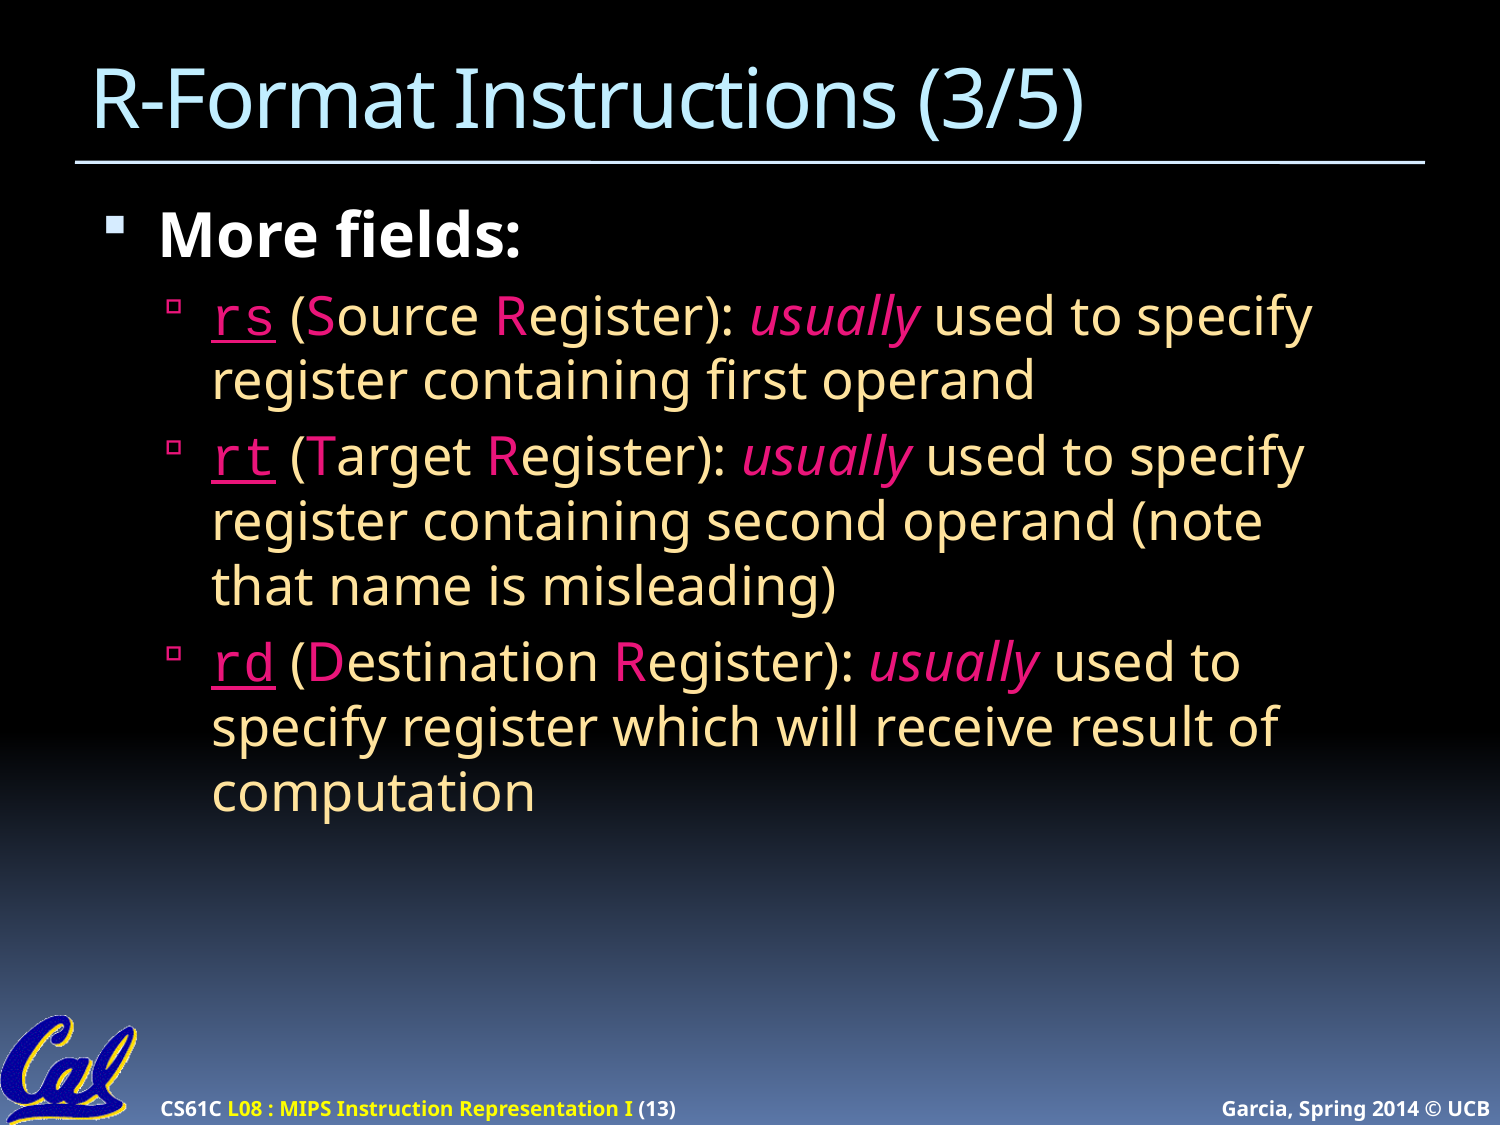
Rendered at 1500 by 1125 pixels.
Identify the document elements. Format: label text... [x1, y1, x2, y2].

title R-Format Instructions (3/5) [75, 37, 1425, 163]
list More fields: rs (Source Register): usually used to specify register containing first operand rt (Target Register): usually used to specify register containing second operand (note that name is misleading) rd (Destination Register): usually used to specify register which will receive result of computation [74, 187, 1363, 818]
picture [0, 1015, 140, 1125]
